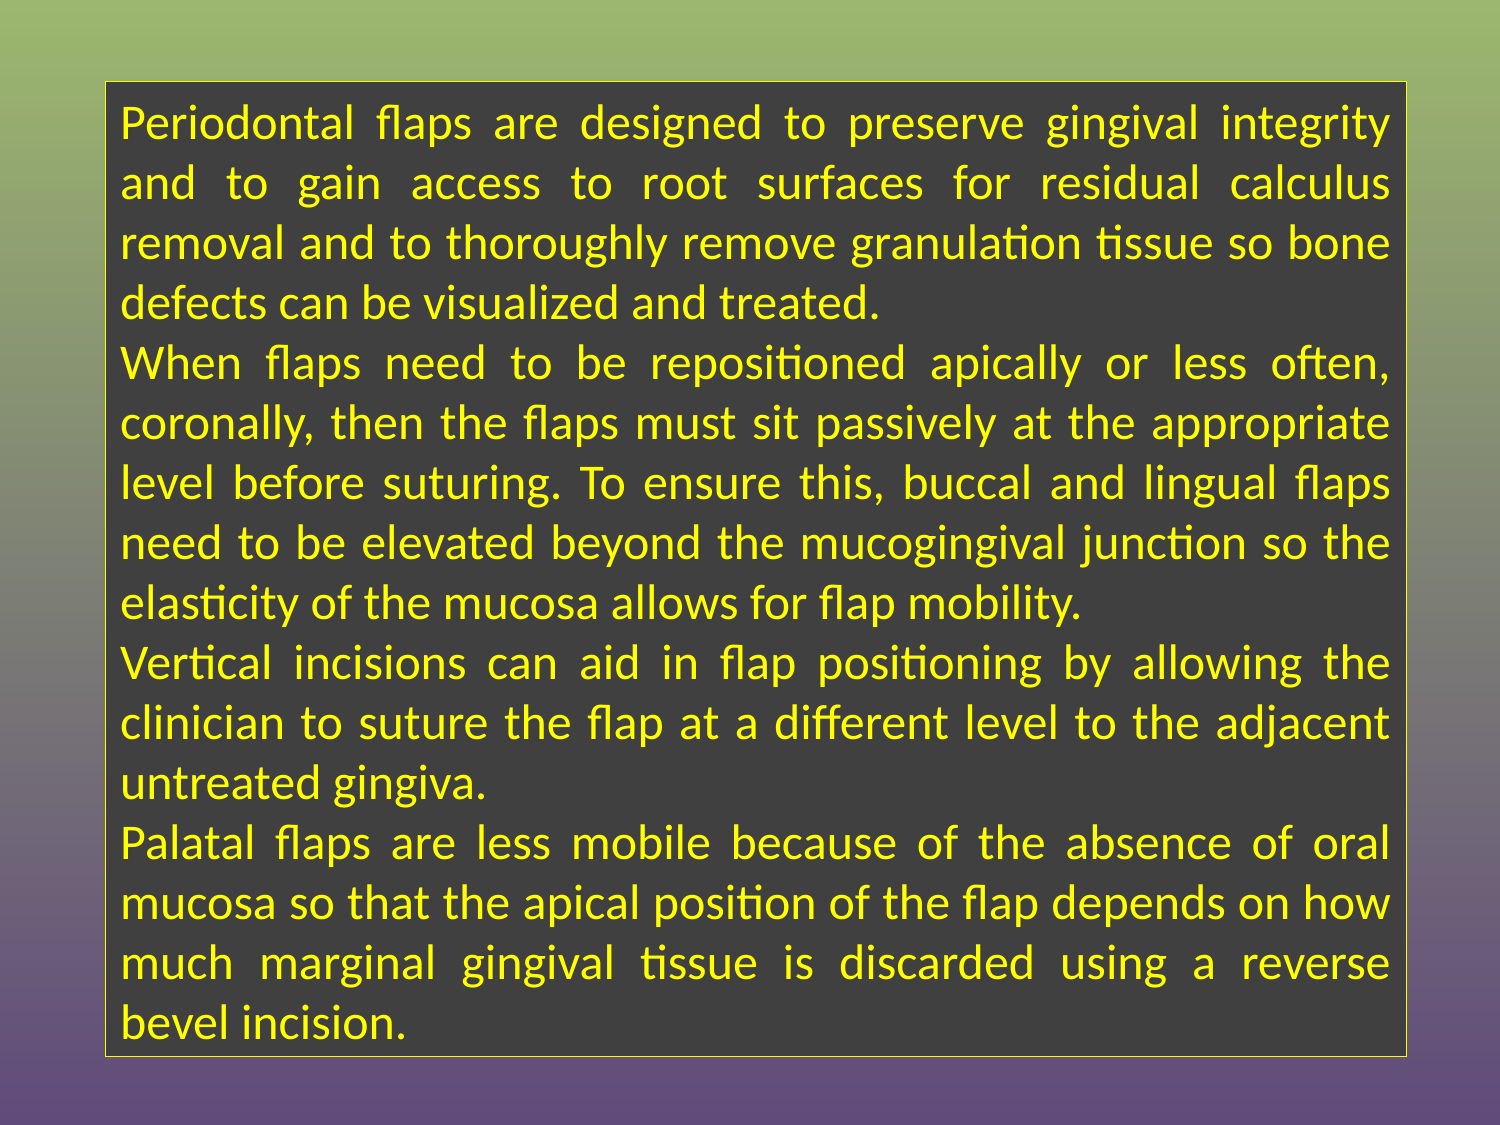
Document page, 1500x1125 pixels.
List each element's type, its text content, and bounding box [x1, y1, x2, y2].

text_box Periodontal flaps are designed to preserve gingival integrity and to gain access to root surfaces for residual calculus removal and to thoroughly remove granulation tissue so bone defects can be visualized and treated. When flaps need to be repositioned apically or less often, coronally, then the flaps must sit passively at the appropriate level before suturing. To ensure this, buccal and lingual flaps need to be elevated beyond the mucogingival junction so the elasticity of the mucosa allows for flap mobility. Vertical incisions can aid in flap positioning by allowing the clinician to suture the flap at a different level to the adjacent untreated gingiva. Palatal flaps are less mobile because of the absence of oral mucosa so that the apical position of the flap depends on how much marginal gingival tissue is discarded using a reverse bevel incision. [105, 81, 1407, 1057]
